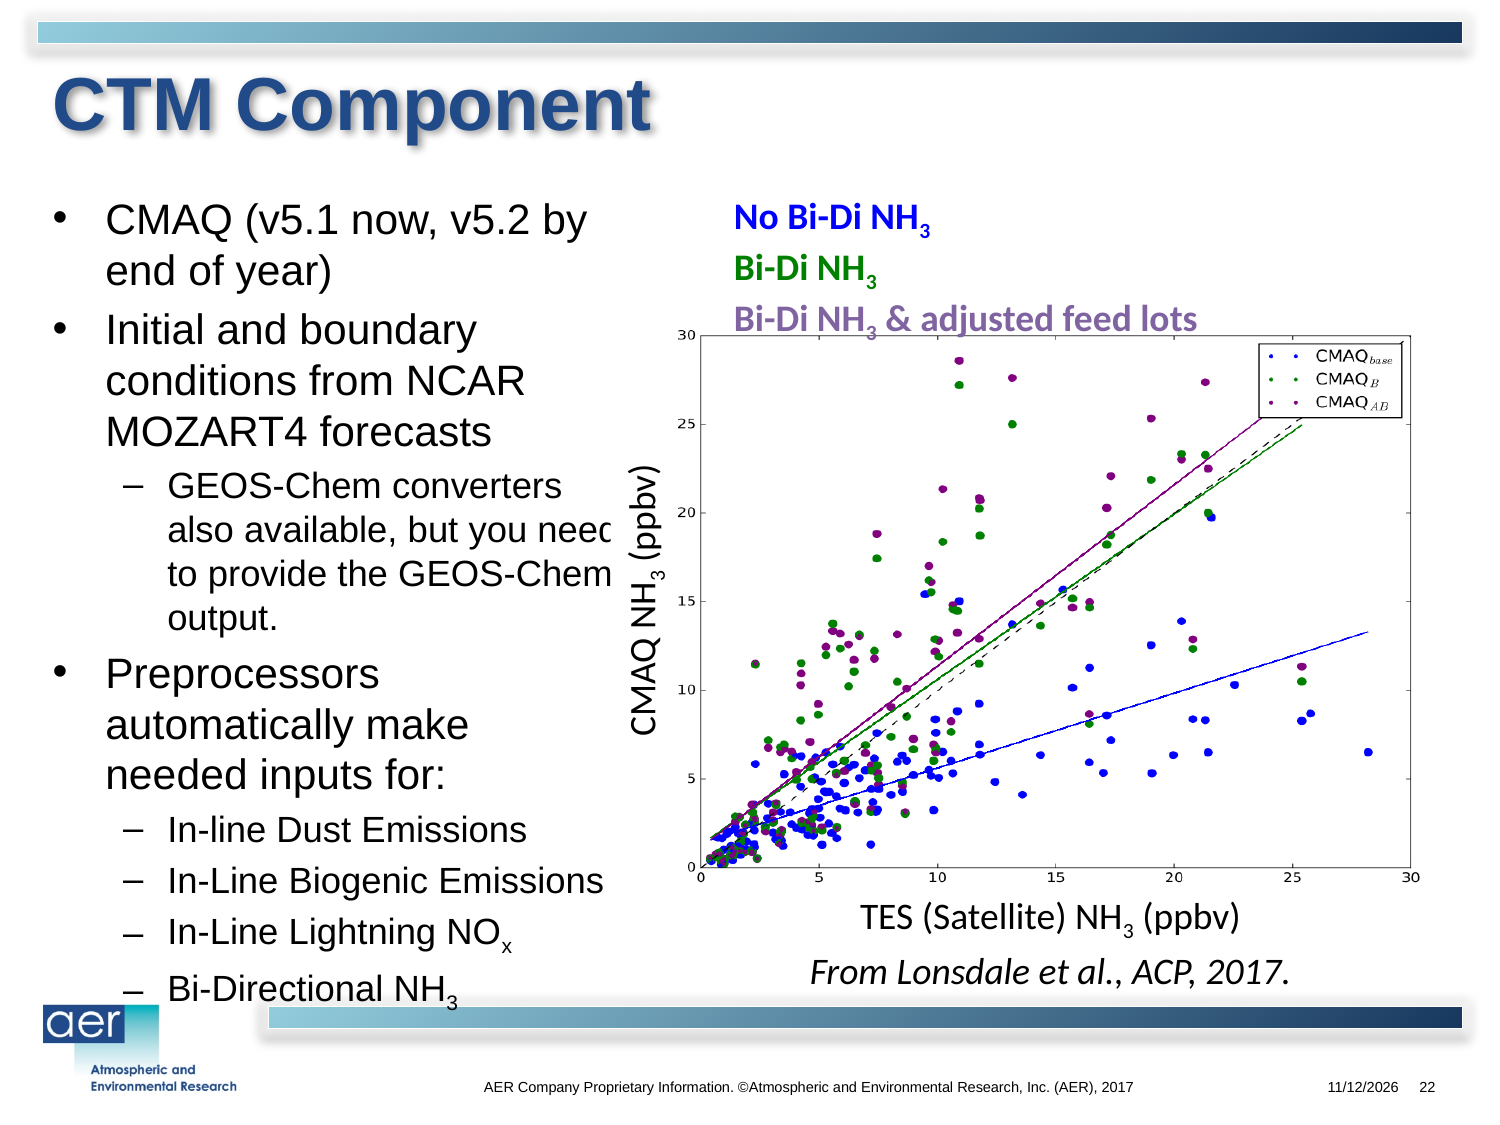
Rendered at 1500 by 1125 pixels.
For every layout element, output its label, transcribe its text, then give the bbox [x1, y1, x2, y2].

picture [37, 1027, 242, 1096]
title CTM Component [37, 47, 1463, 180]
list CMAQ (v5.1 now, v5.2 by end of year) Initial and boundary conditions from NCAR MOZART4 forecasts GEOS-Chem converters also available, but you need to provide the GEOS-Chem output. Preprocessors automatically make needed inputs for: In-line Dust Emissions In-Line Biogenic Emissions In-Line Lightning NOx Bi-Directional NH3 [37, 187, 580, 1027]
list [585, 151, 1500, 1051]
